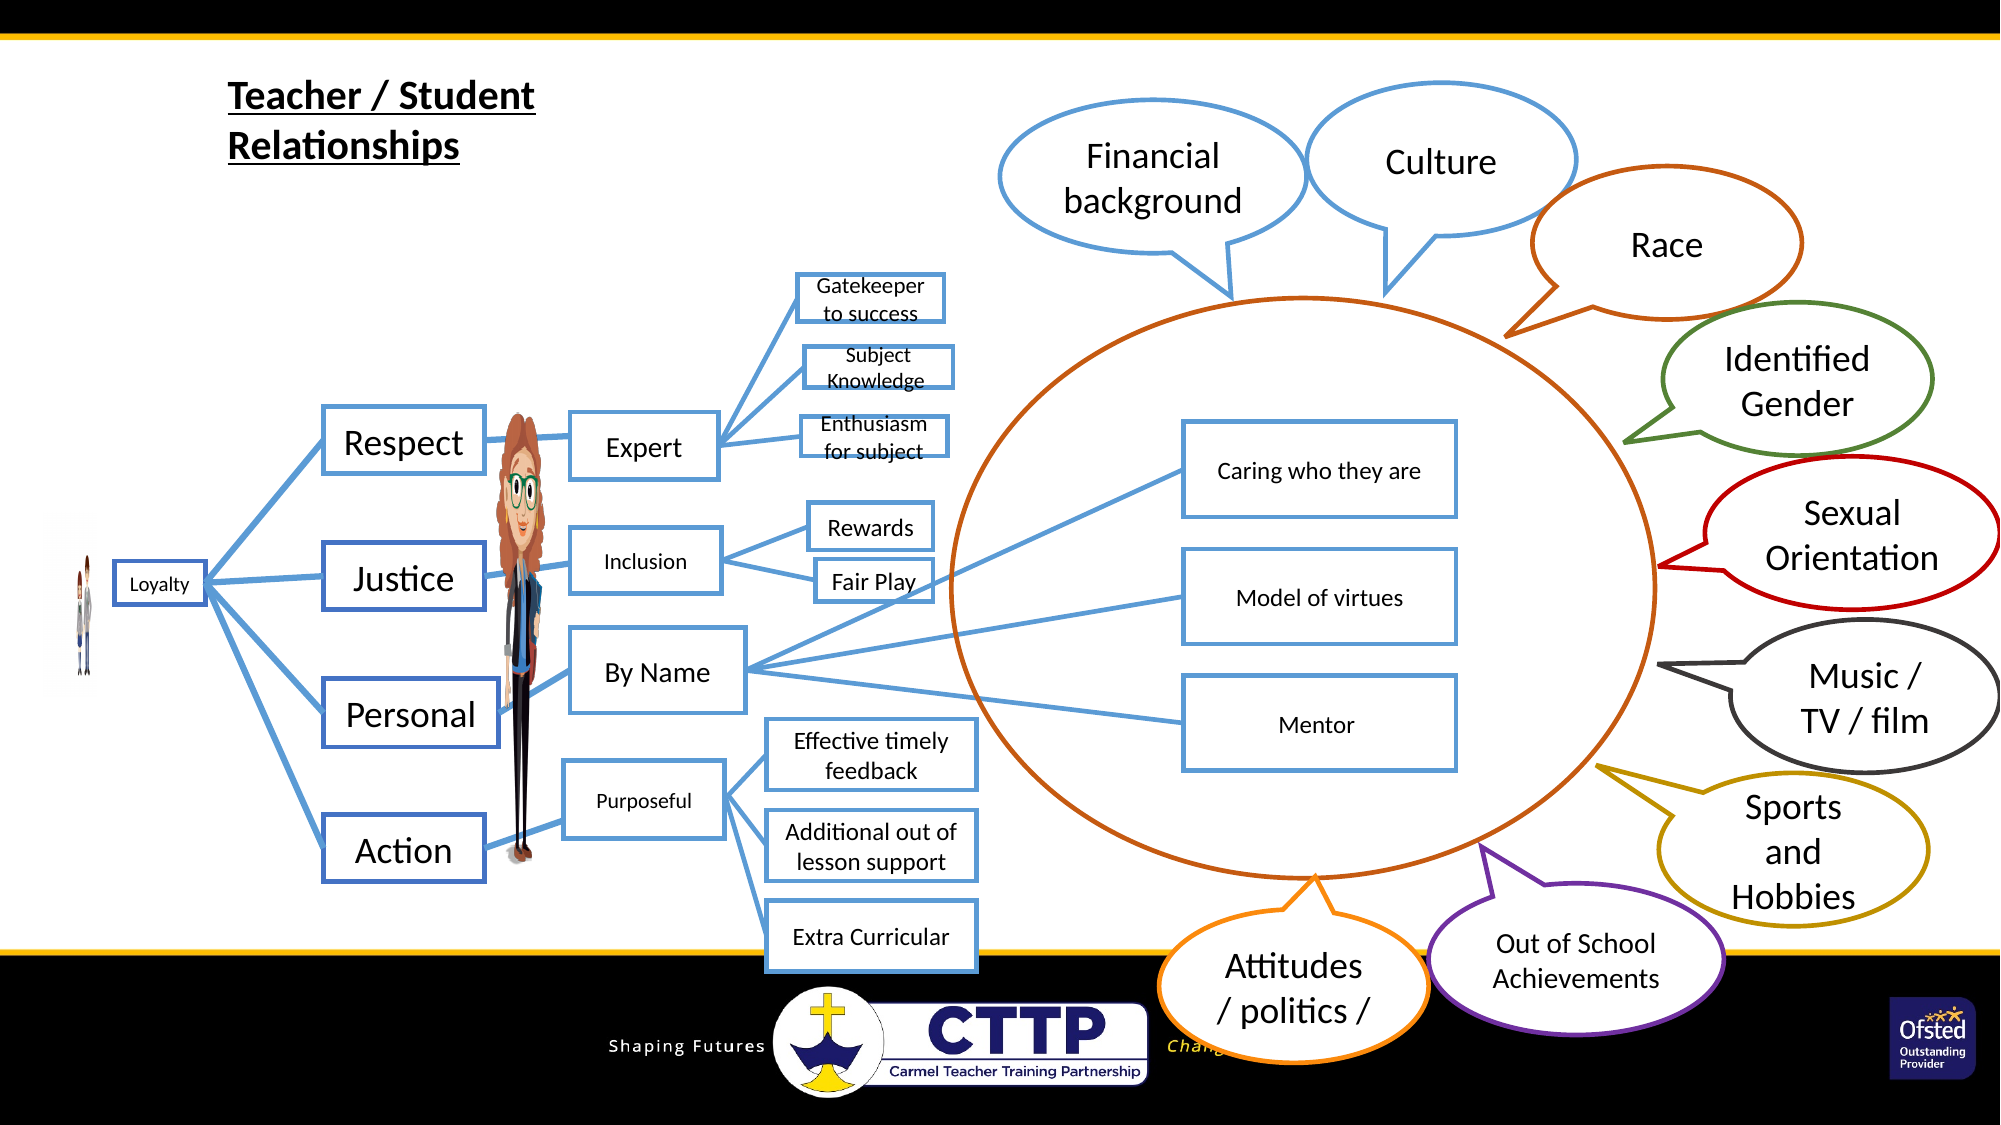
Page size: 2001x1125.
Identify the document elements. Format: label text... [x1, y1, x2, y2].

text_box Teacher / Student Relationships [212, 60, 768, 176]
text_box Culture [1305, 81, 1578, 296]
text_box Music / TV / film [1657, 618, 2000, 774]
text_box [1014, 297, 1656, 880]
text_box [323, 406, 438, 882]
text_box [724, 718, 977, 972]
text_box Financial background [998, 98, 1308, 299]
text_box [600, 411, 745, 849]
text_box Sports and Hobbies [1595, 764, 1930, 928]
text_box Attitudes / politics / [1158, 874, 1430, 1064]
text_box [721, 502, 745, 602]
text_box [745, 421, 1457, 771]
text_box Identified Gender [1622, 301, 1934, 457]
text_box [114, 440, 324, 849]
text_box Race [1504, 165, 1803, 339]
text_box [718, 274, 953, 457]
picture [0, 0, 2000, 1125]
text_box Out of School Achievements [1427, 844, 1725, 1037]
text_box Sexual Orientation [1657, 455, 2000, 611]
